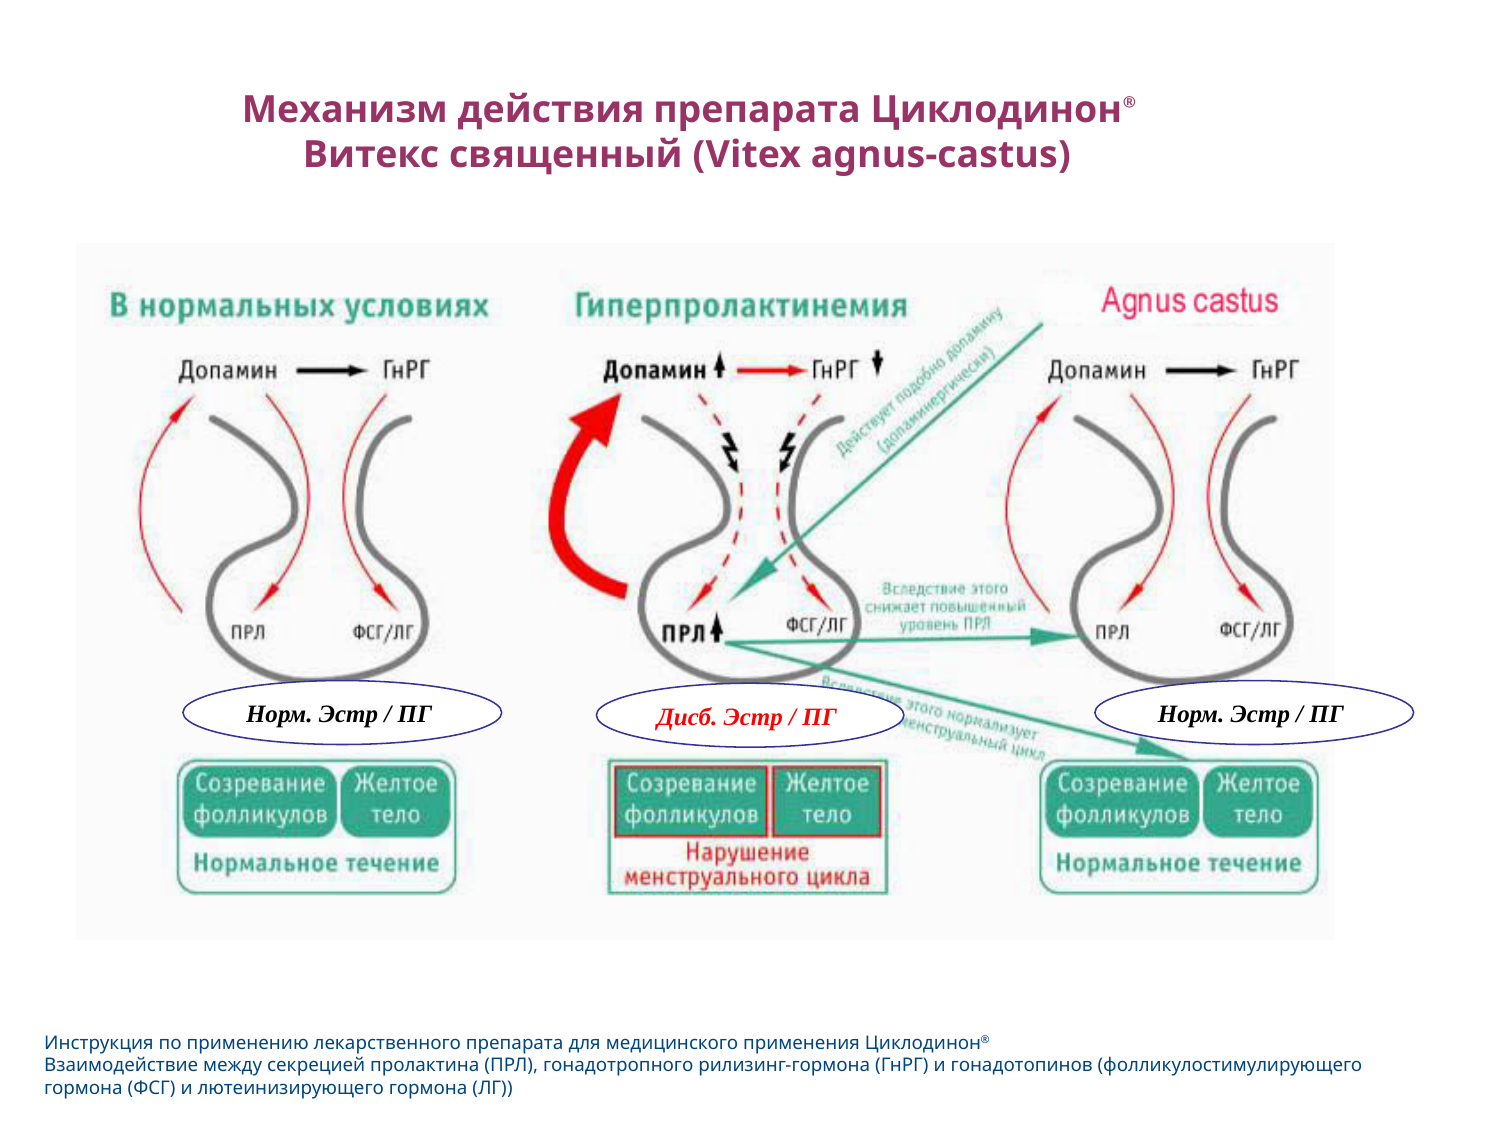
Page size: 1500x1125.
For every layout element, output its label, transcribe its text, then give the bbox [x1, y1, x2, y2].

title Механизм действия препарата Циклодинон® Витекс священный (Vitex agnus-castus) [124, 54, 1259, 206]
text_box Инструкция по применению лекарственного препарата для медицинского применения Циклодинон® Взаимодействие между секрецией пролактина (ПРЛ), гонадотропного рилизинг-гормона (ГнРГ) и гонадотопинов (фолликулостимулирующего гормона (ФСГ) и лютеинизирующего гормона (ЛГ)) [29, 1023, 1459, 1106]
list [76, 243, 1335, 941]
text_box Норм. Эстр / ПГ [1338, 685, 1414, 740]
